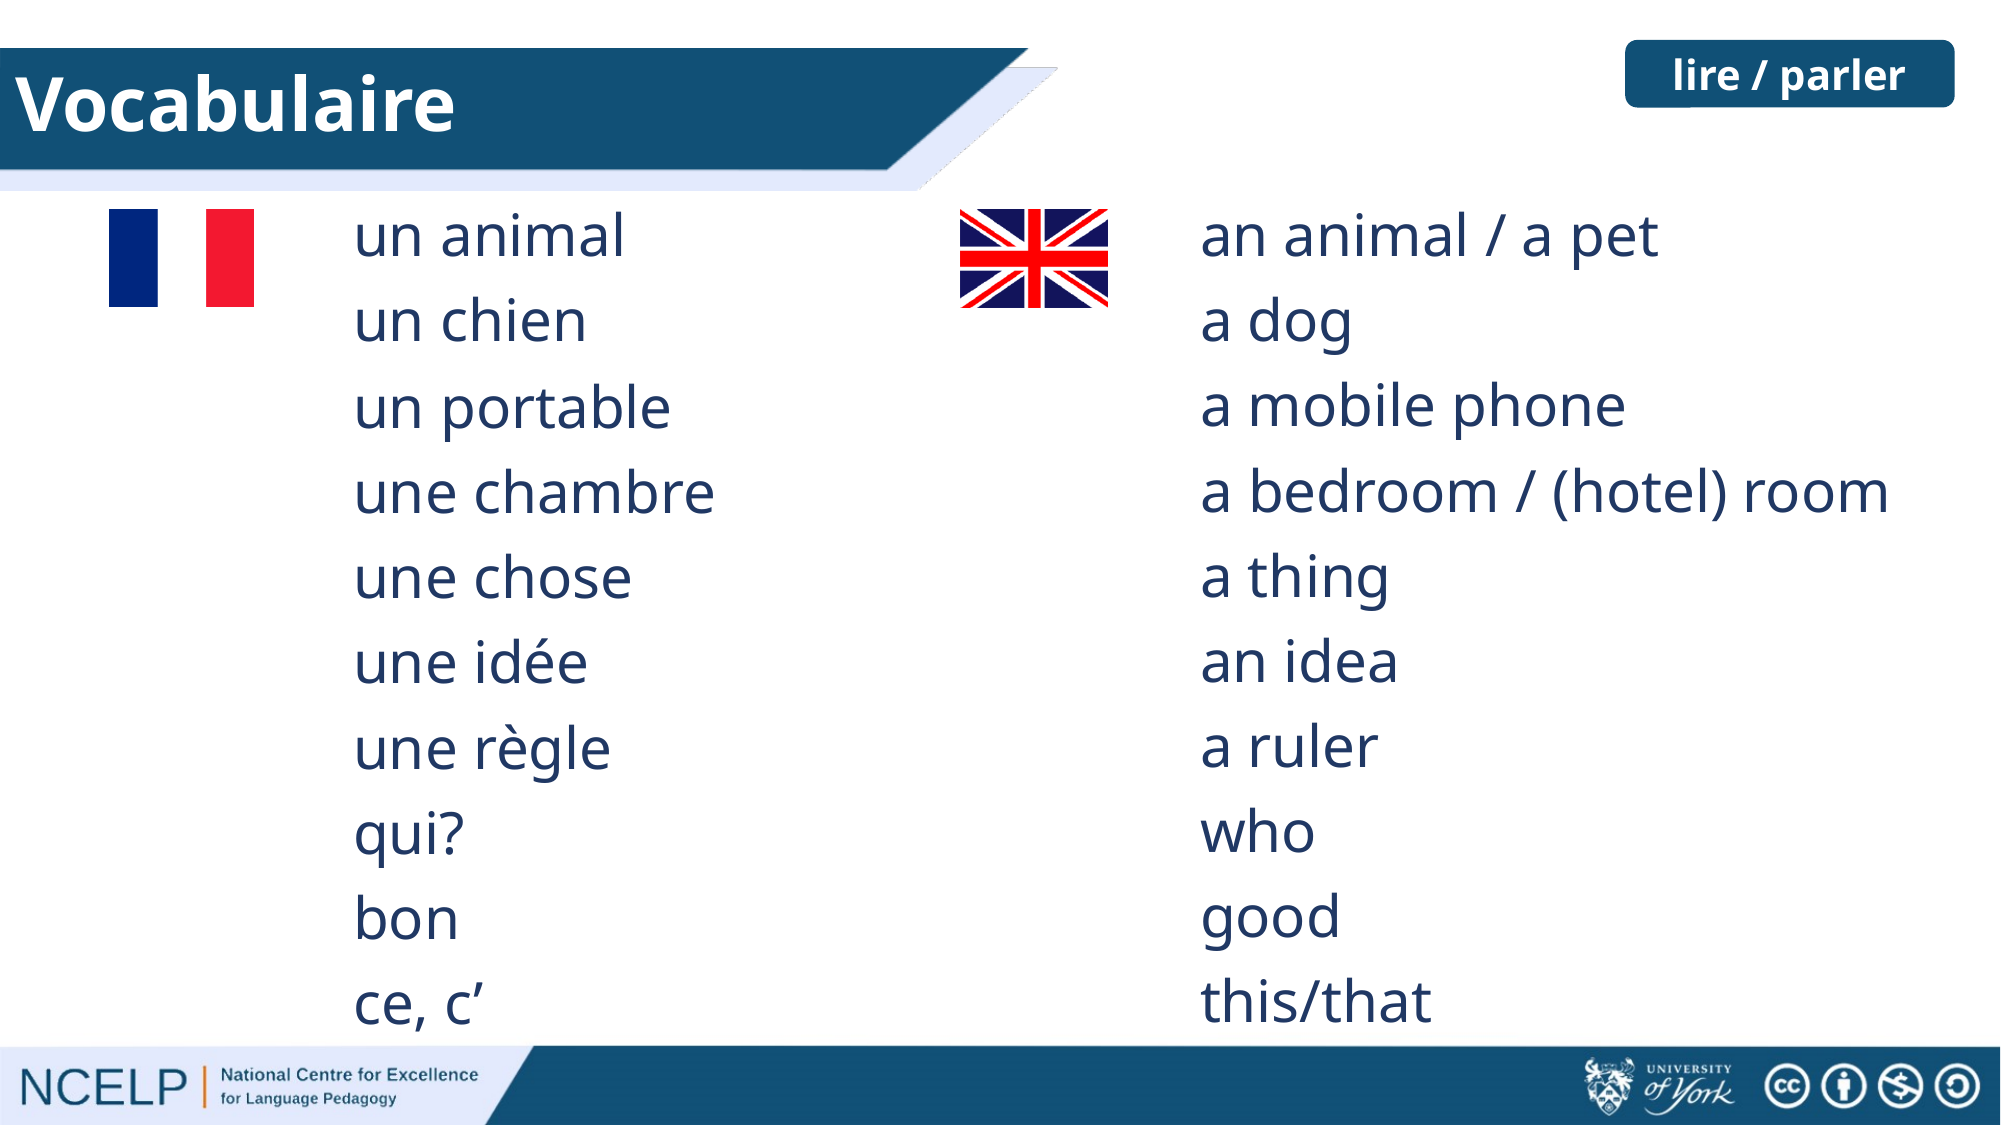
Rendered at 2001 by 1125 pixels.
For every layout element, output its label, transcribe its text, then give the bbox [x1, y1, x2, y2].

text_box lire / parler [1625, 39, 1955, 108]
text_box a ruler [1185, 701, 1856, 786]
text_box un portable [338, 362, 1009, 447]
text_box a dog [1185, 275, 1856, 361]
text_box ce, c’ [338, 958, 1009, 1044]
text_box this/that [1185, 956, 1856, 1042]
text_box an idea [1185, 616, 1856, 701]
text_box a thing [1185, 531, 1856, 616]
picture [0, 0, 2001, 1125]
text_box bon [338, 874, 1009, 958]
text_box a mobile phone [1185, 361, 1856, 446]
text_box a bedroom / (hotel) room [1185, 446, 1954, 532]
text_box un chien [338, 276, 1009, 361]
text_box who [1185, 786, 1856, 872]
text_box un animal [338, 191, 1009, 276]
text_box une chose [338, 532, 1009, 618]
text_box une règle [338, 703, 1009, 788]
text_box qui? [338, 788, 1009, 874]
text_box une chambre [338, 447, 1009, 532]
text_box une idée [338, 618, 1009, 703]
text_box good [1185, 872, 1856, 956]
text_box an animal / a pet [1185, 190, 1856, 275]
